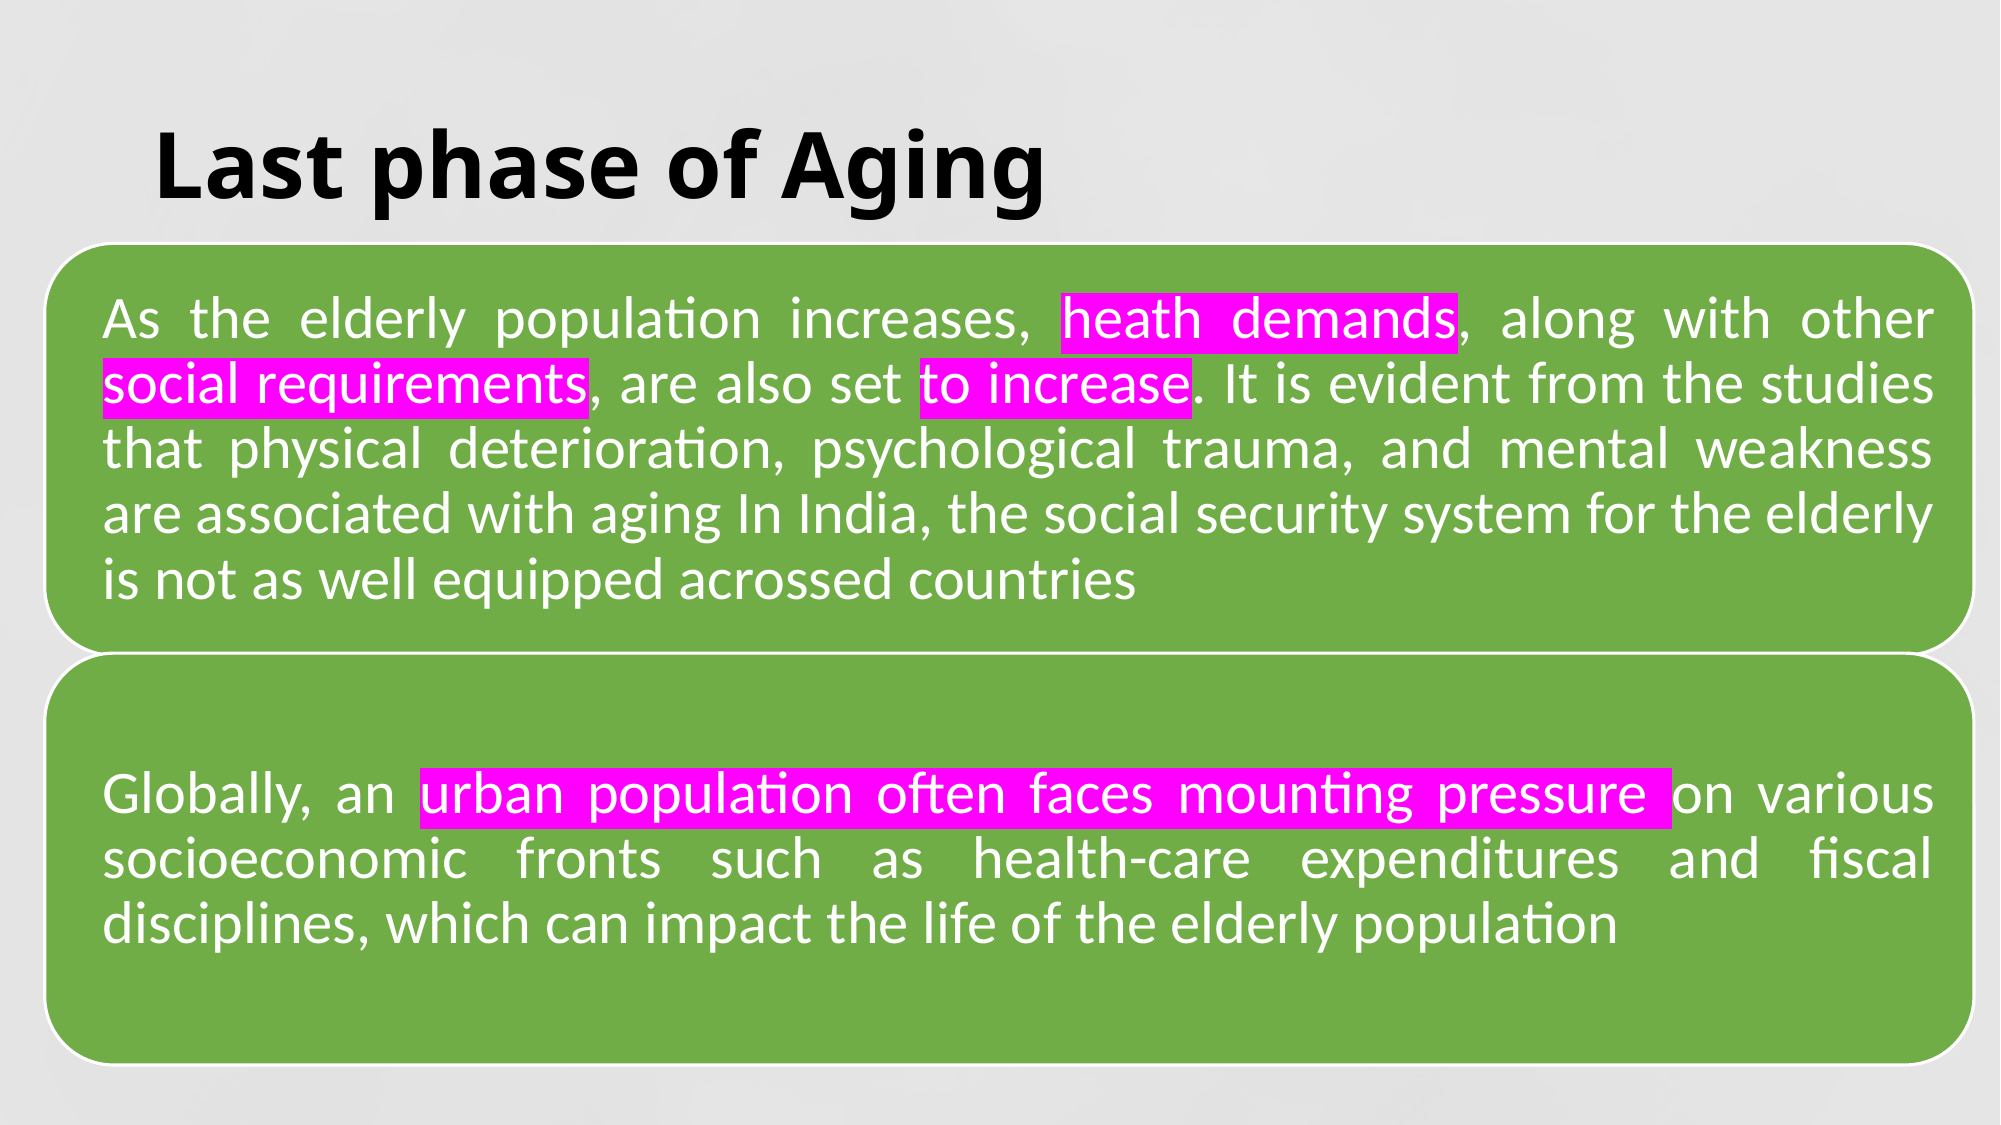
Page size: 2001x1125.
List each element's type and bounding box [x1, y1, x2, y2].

picture [0, 0, 2000, 1125]
list [44, 224, 1974, 1066]
